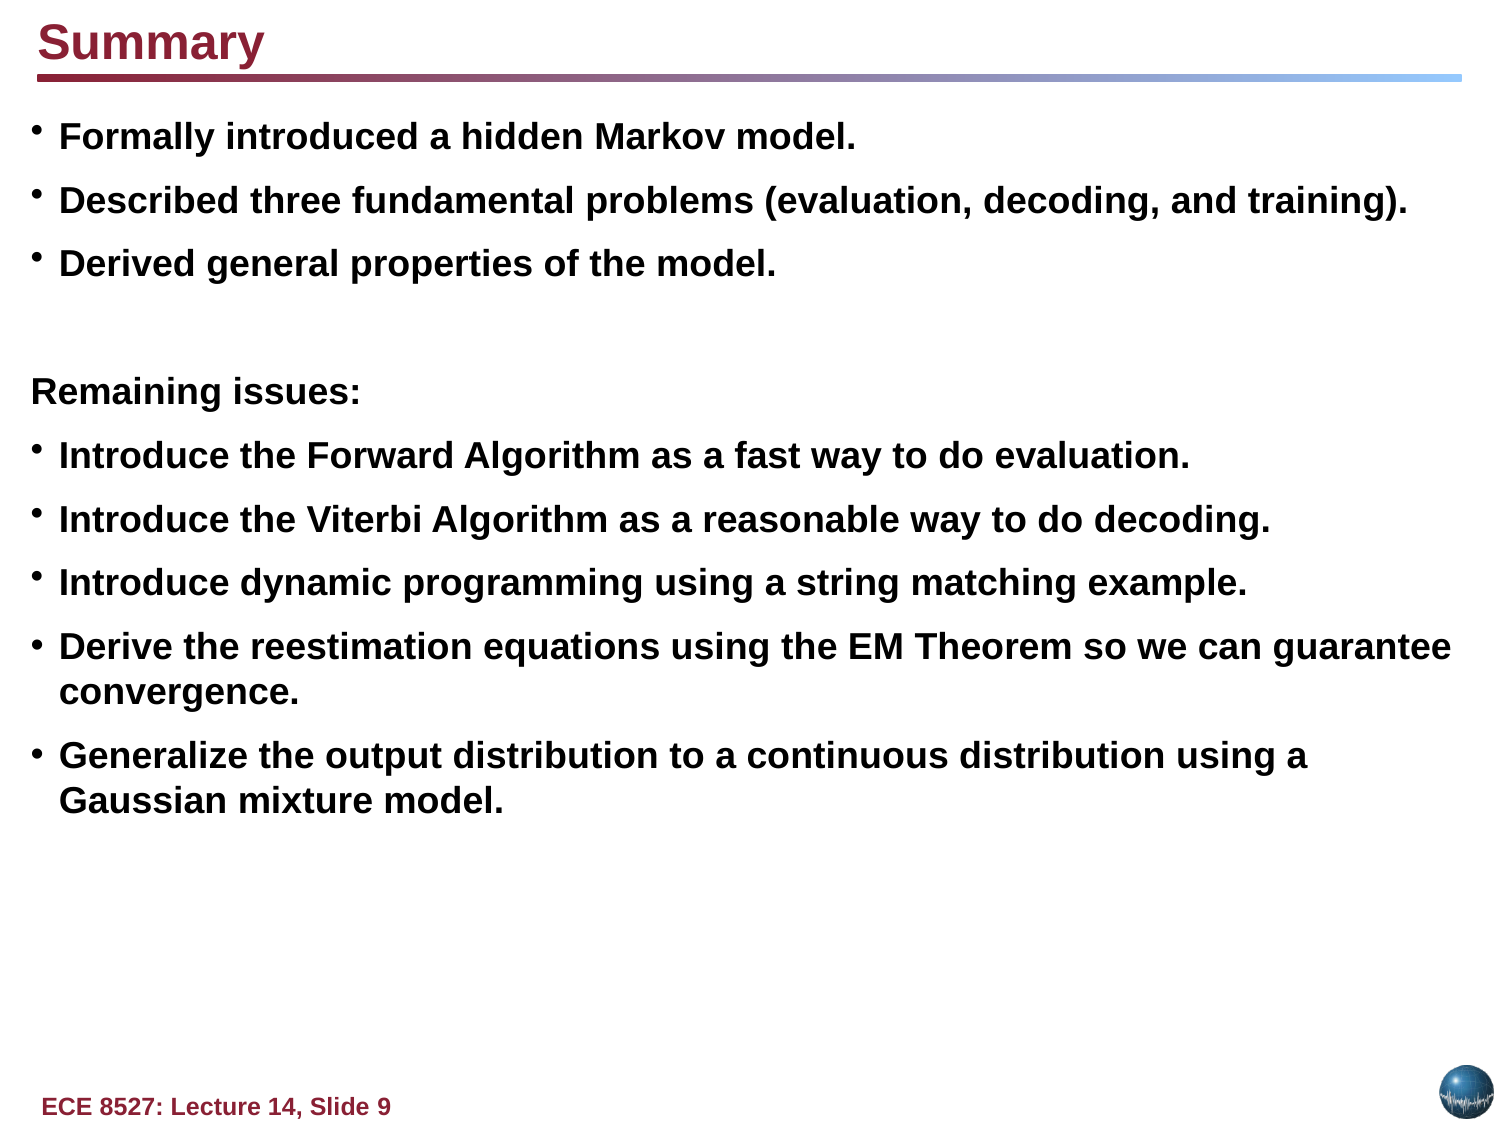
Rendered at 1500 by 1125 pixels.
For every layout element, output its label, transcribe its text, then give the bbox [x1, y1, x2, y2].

text_box Formally introduced a hidden Markov model. Described three fundamental problems (evaluation, decoding, and training). Derived general properties of the model. Remaining issues: Introduce the Forward Algorithm as a fast way to do evaluation. Introduce the Viterbi Algorithm as a reasonable way to do decoding. Introduce dynamic programming using a string matching example. Derive the reestimation equations using the EM Theorem so we can guarantee convergence. Generalize the output distribution to a continuous distribution using a Gaussian mixture model. [30, 111, 1456, 821]
picture [1439, 1065, 1494, 1119]
text_box Summary [37, 9, 1163, 70]
